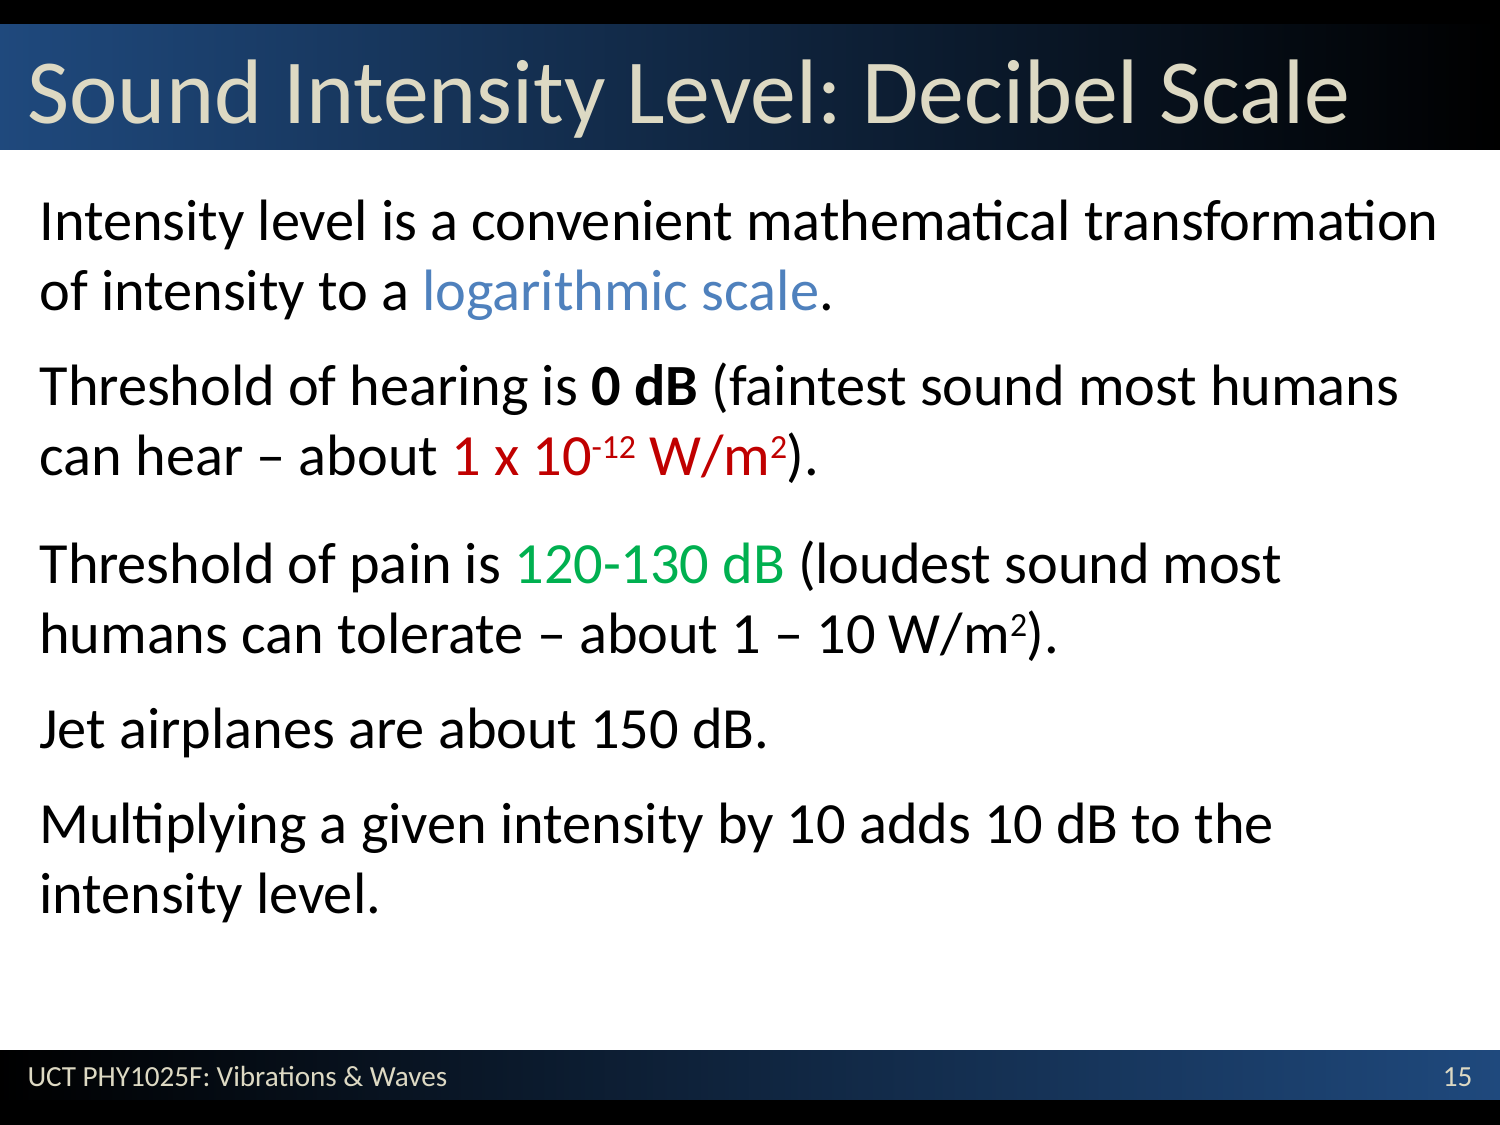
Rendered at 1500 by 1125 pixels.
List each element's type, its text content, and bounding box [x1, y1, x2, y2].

list Intensity level is a convenient mathematical transformation of intensity to a logarithmic scale. Threshold of hearing is 0 dB (faintest sound most humans can hear – about 1 x 10-12 W/m2). [24, 174, 1475, 500]
text_box Threshold of pain is 120-130 dB (loudest sound most humans can tolerate – about 1 – 10 W/m2). Jet airplanes are about 150 dB. Multiplying a given intensity by 10 adds 10 dB to the intensity level. [24, 517, 1438, 1013]
title Sound Intensity Level: Decibel Scale [12, 24, 1488, 150]
